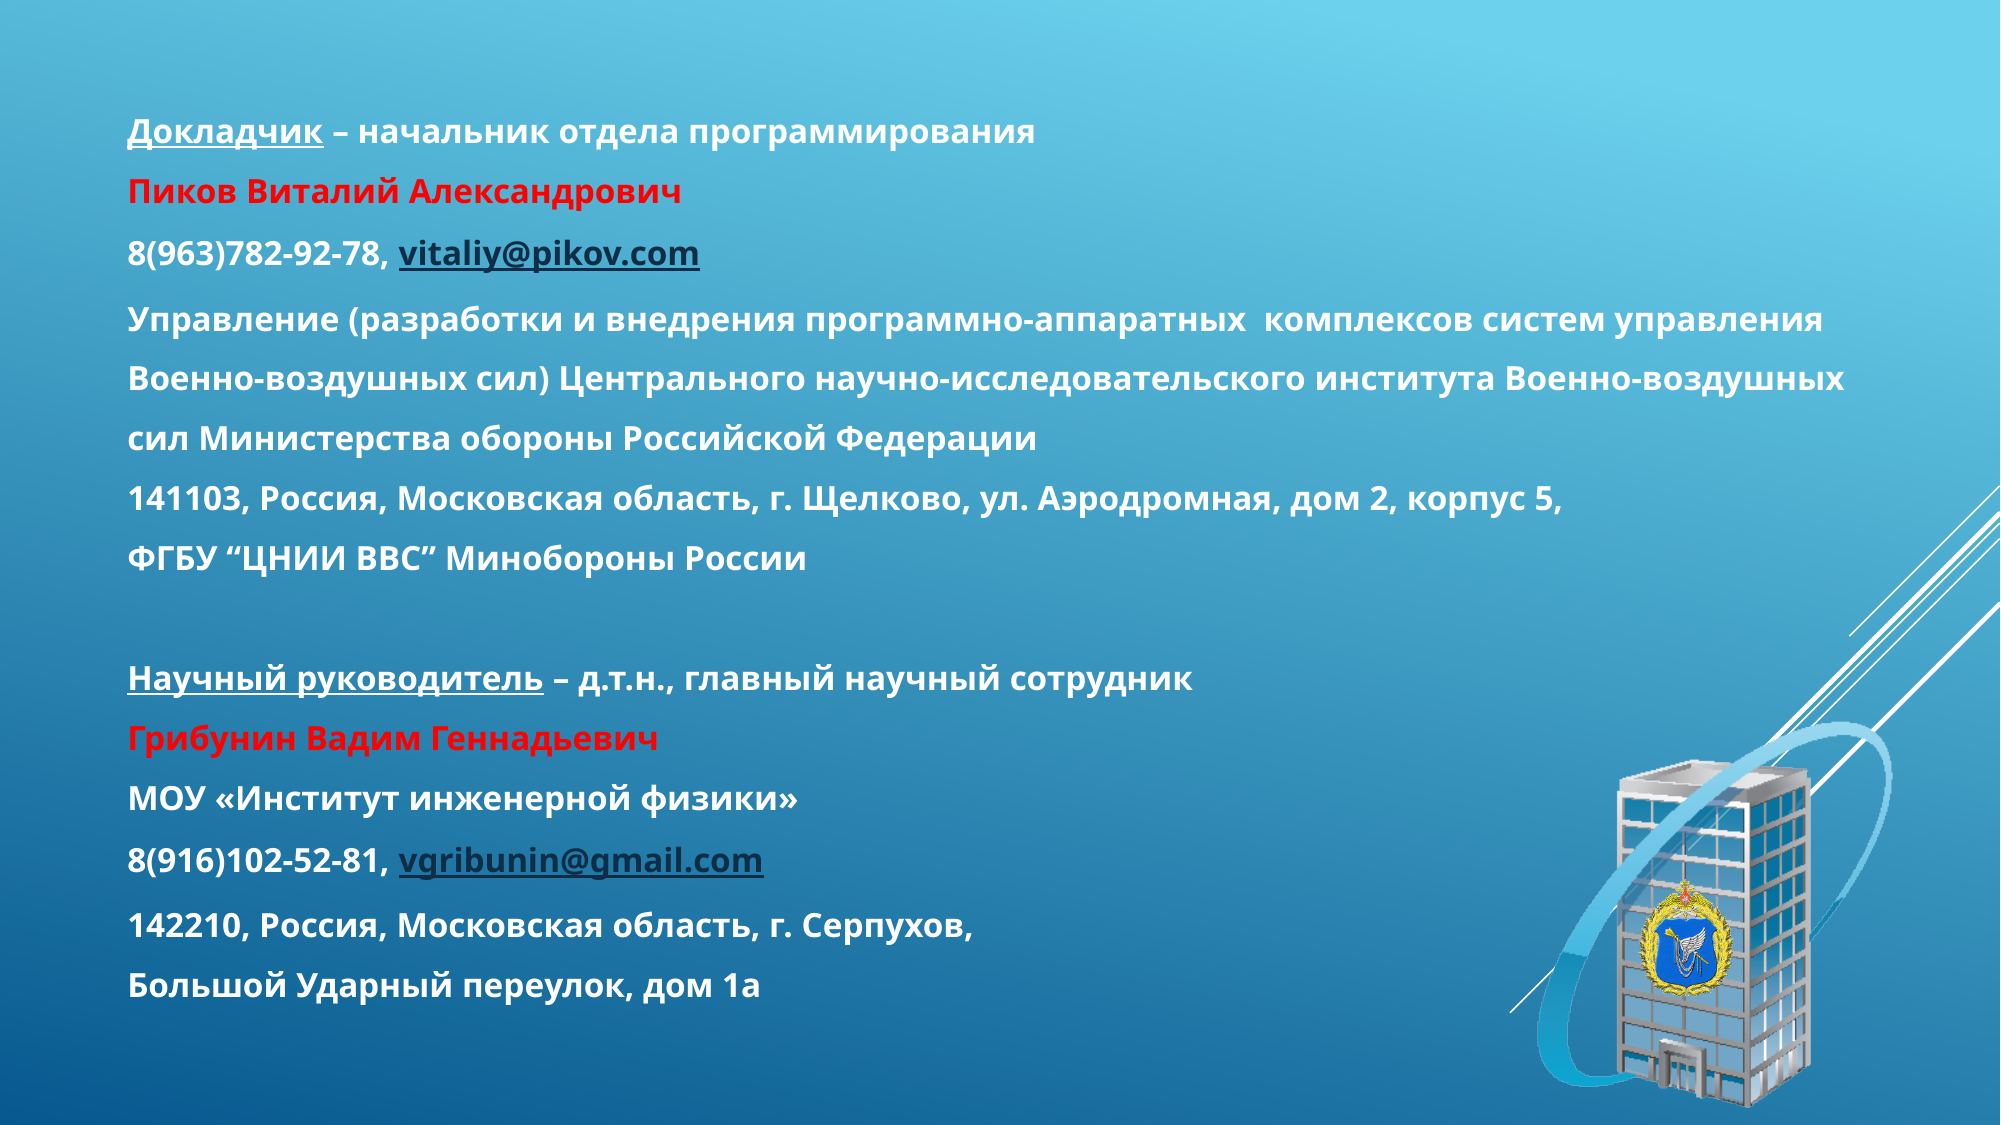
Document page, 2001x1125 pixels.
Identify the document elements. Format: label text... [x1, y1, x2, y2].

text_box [1498, 709, 1917, 1125]
list Докладчик – начальник отдела программирования Пиков Виталий Александрович 8(963)782-92-78, vitaliy@pikov.com Управление (разработки и внедрения программно-аппаратных комплексов систем управления Военно-воздушных сил) Центрального научно-исследовательского института Военно-воздушных сил Министерства обороны Российской Федерации 141103, Россия, Московская область, г. Щелково, ул. Аэродромная, дом 2, корпус 5, ФГБУ “ЦНИИ ВВС” Минобороны России Научный руководитель – д.т.н., главный научный сотрудник Грибунин Вадим Геннадьевич МОУ «Институт инженерной физики» 8(916)102-52-81, vgribunin@gmail.com 142210, Россия, Московская область, г. Серпухов, Большой Ударный переулок, дом 1а [112, 59, 1888, 1035]
